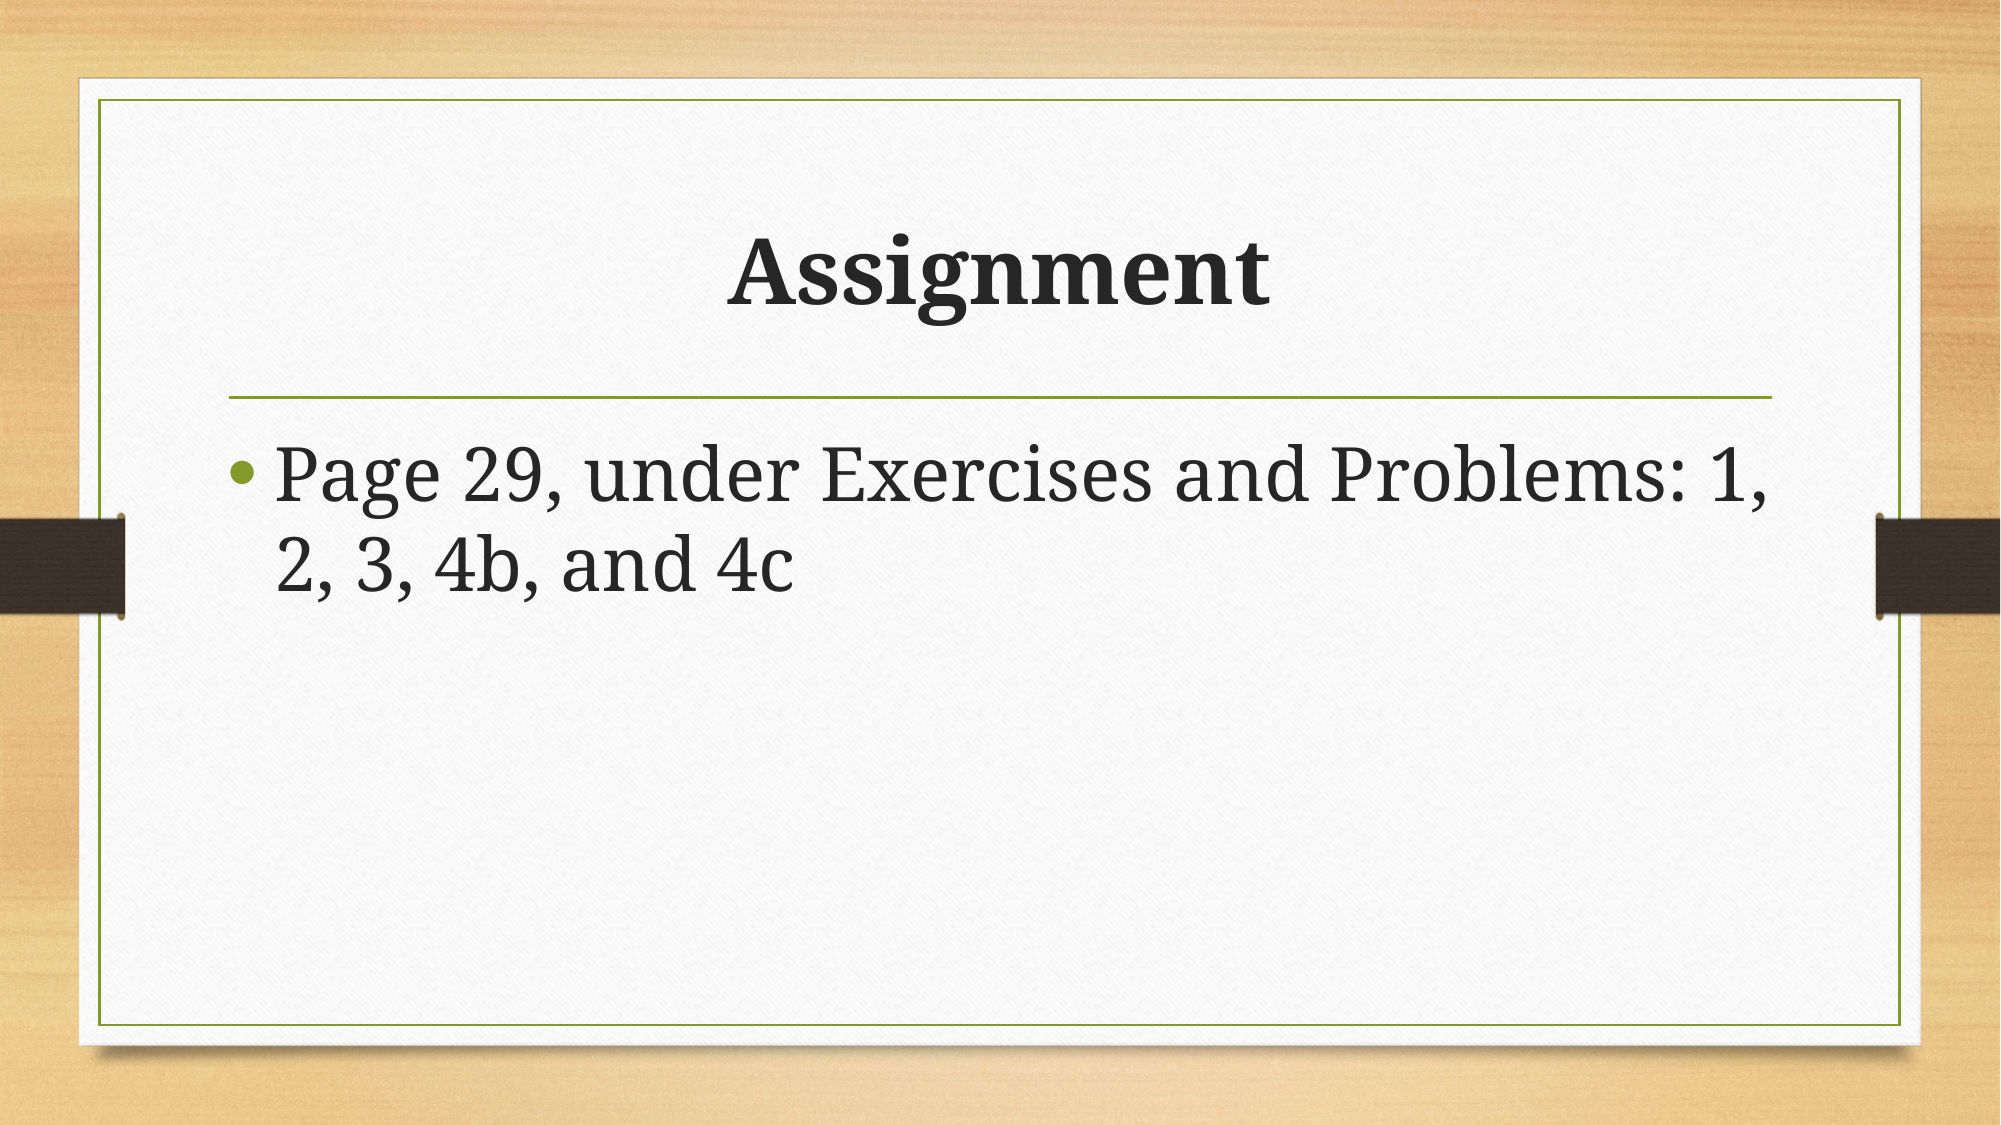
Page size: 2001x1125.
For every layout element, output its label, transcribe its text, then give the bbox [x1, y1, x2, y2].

title Assignment [212, 161, 1788, 375]
picture [0, 0, 2001, 1125]
list Page 29, under Exercises and Problems: 1, 2, 3, 4b, and 4c [212, 419, 1788, 964]
